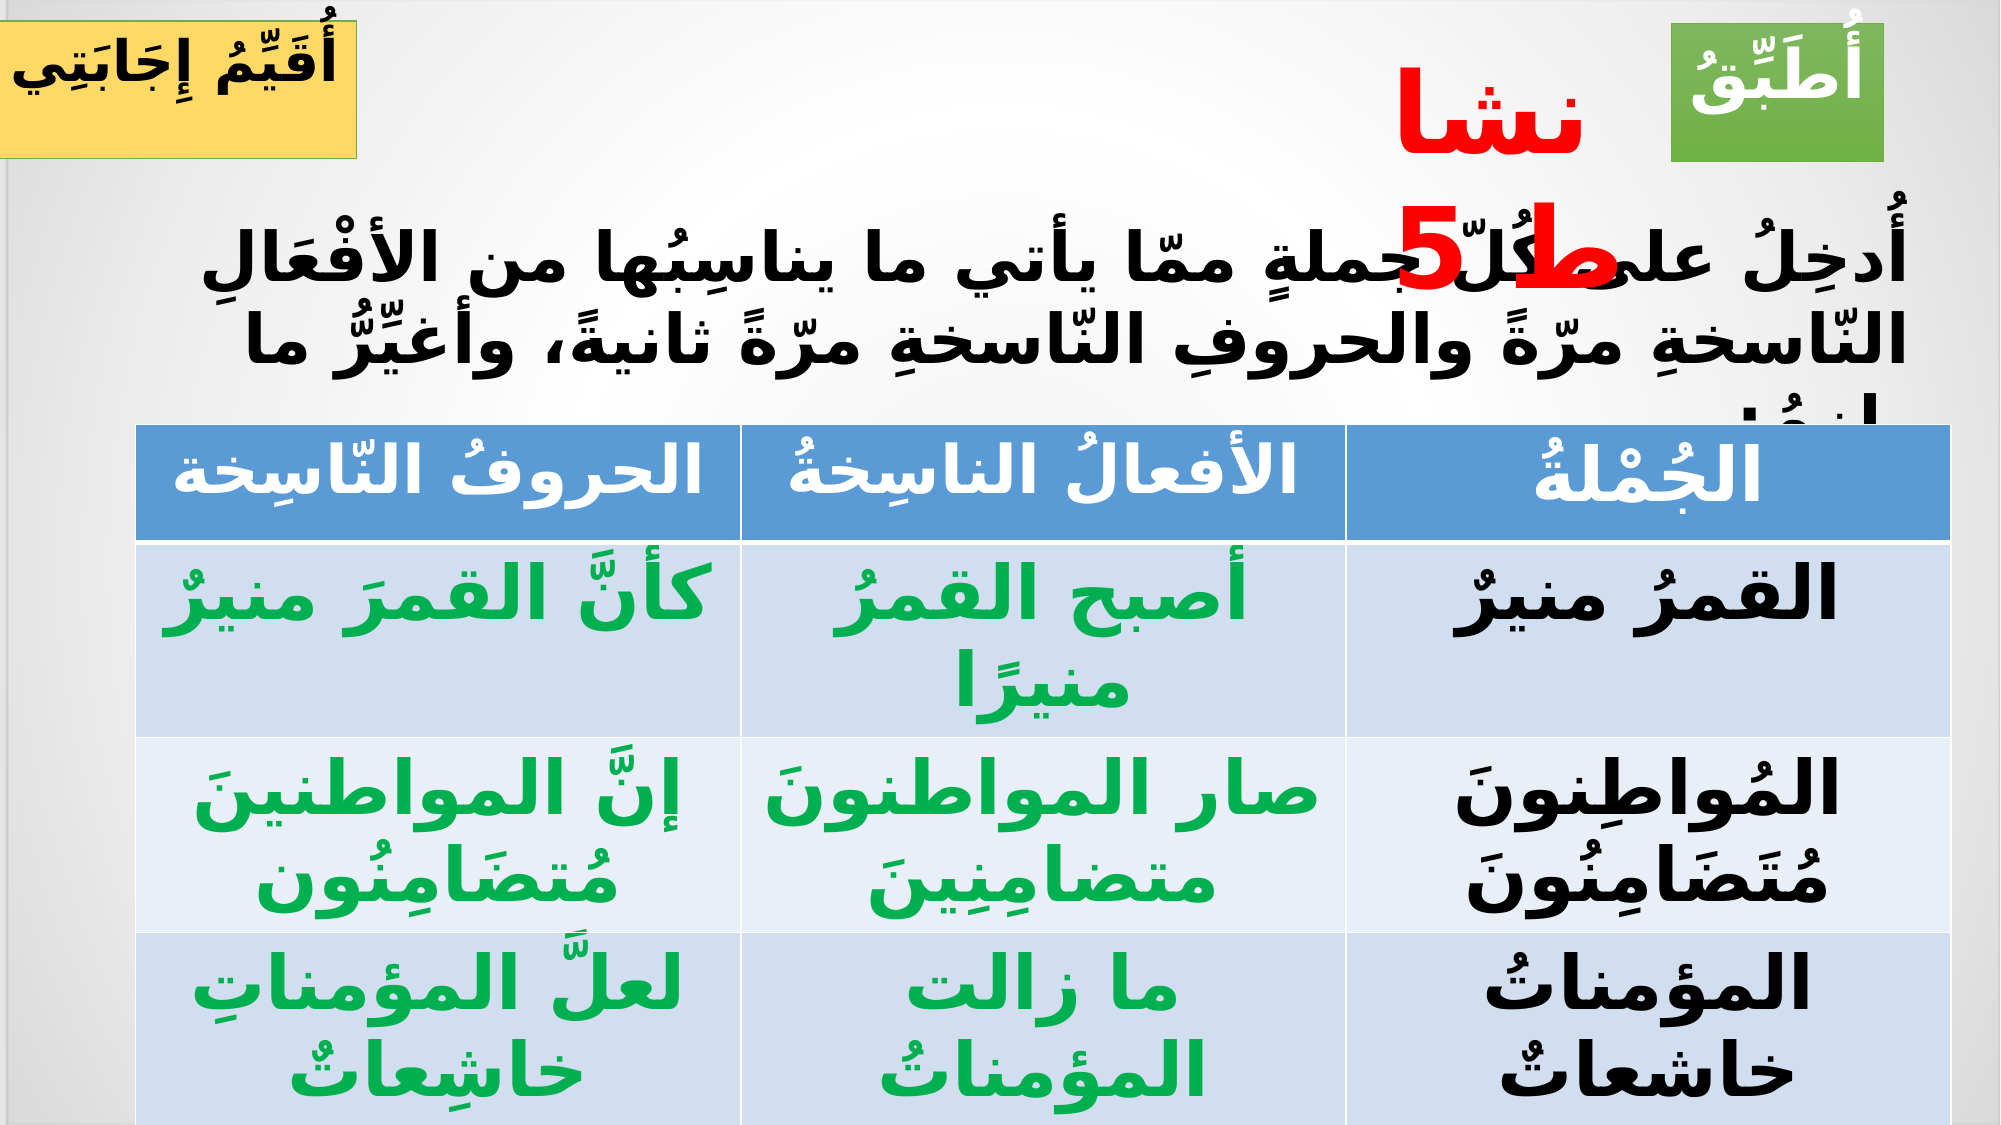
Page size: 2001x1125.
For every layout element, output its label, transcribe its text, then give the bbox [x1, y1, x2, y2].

table_cell القمرُ منيرٌ [1347, 545, 1950, 737]
text_box أُطَبِّقُ [1671, 23, 1884, 162]
text_box نشاط 5 [1377, 33, 1719, 319]
table_cell كأنَّ القمرَ منيرٌ [136, 545, 740, 737]
table_header الأفعالُ الناسِخةُ [742, 425, 1345, 540]
picture [0, 0, 2001, 1125]
table_cell صار المواطنونَ متضامِنِينَ [742, 738, 1345, 932]
table_cell ما زالت المؤمناتُ خاشِعاتٍ [742, 933, 1345, 1125]
table_cell إنَّ المواطنينَ مُتضَامِنُون [136, 738, 740, 932]
table_header الحروفُ النّاسِخة [136, 425, 740, 540]
table_cell المُواطِنونَ مُتَضَامِنُونَ [1347, 738, 1950, 932]
text_box أُقَيِّمُ إِجَابَتِي [0, 20, 357, 159]
table_header الجُمْلةُ [1347, 425, 1950, 540]
table_cell أصبح القمرُ منيرًا [742, 545, 1345, 737]
table_cell المؤمناتُ خاشعاتٌ [1347, 933, 1950, 1125]
text_box أُدخِلُ على كُلّ جملةٍ ممّا يأتي ما يناسِبُها من الأفْعَالِ النّاسخةِ مرّةً والحروفِ النّاسخةِ مرّةً ثانيةً، وأغيِّرُّ ما يلزمُ: [48, 205, 1925, 468]
table_cell لعلَّ المؤمناتِ خاشِعاتٌ [136, 933, 740, 1125]
